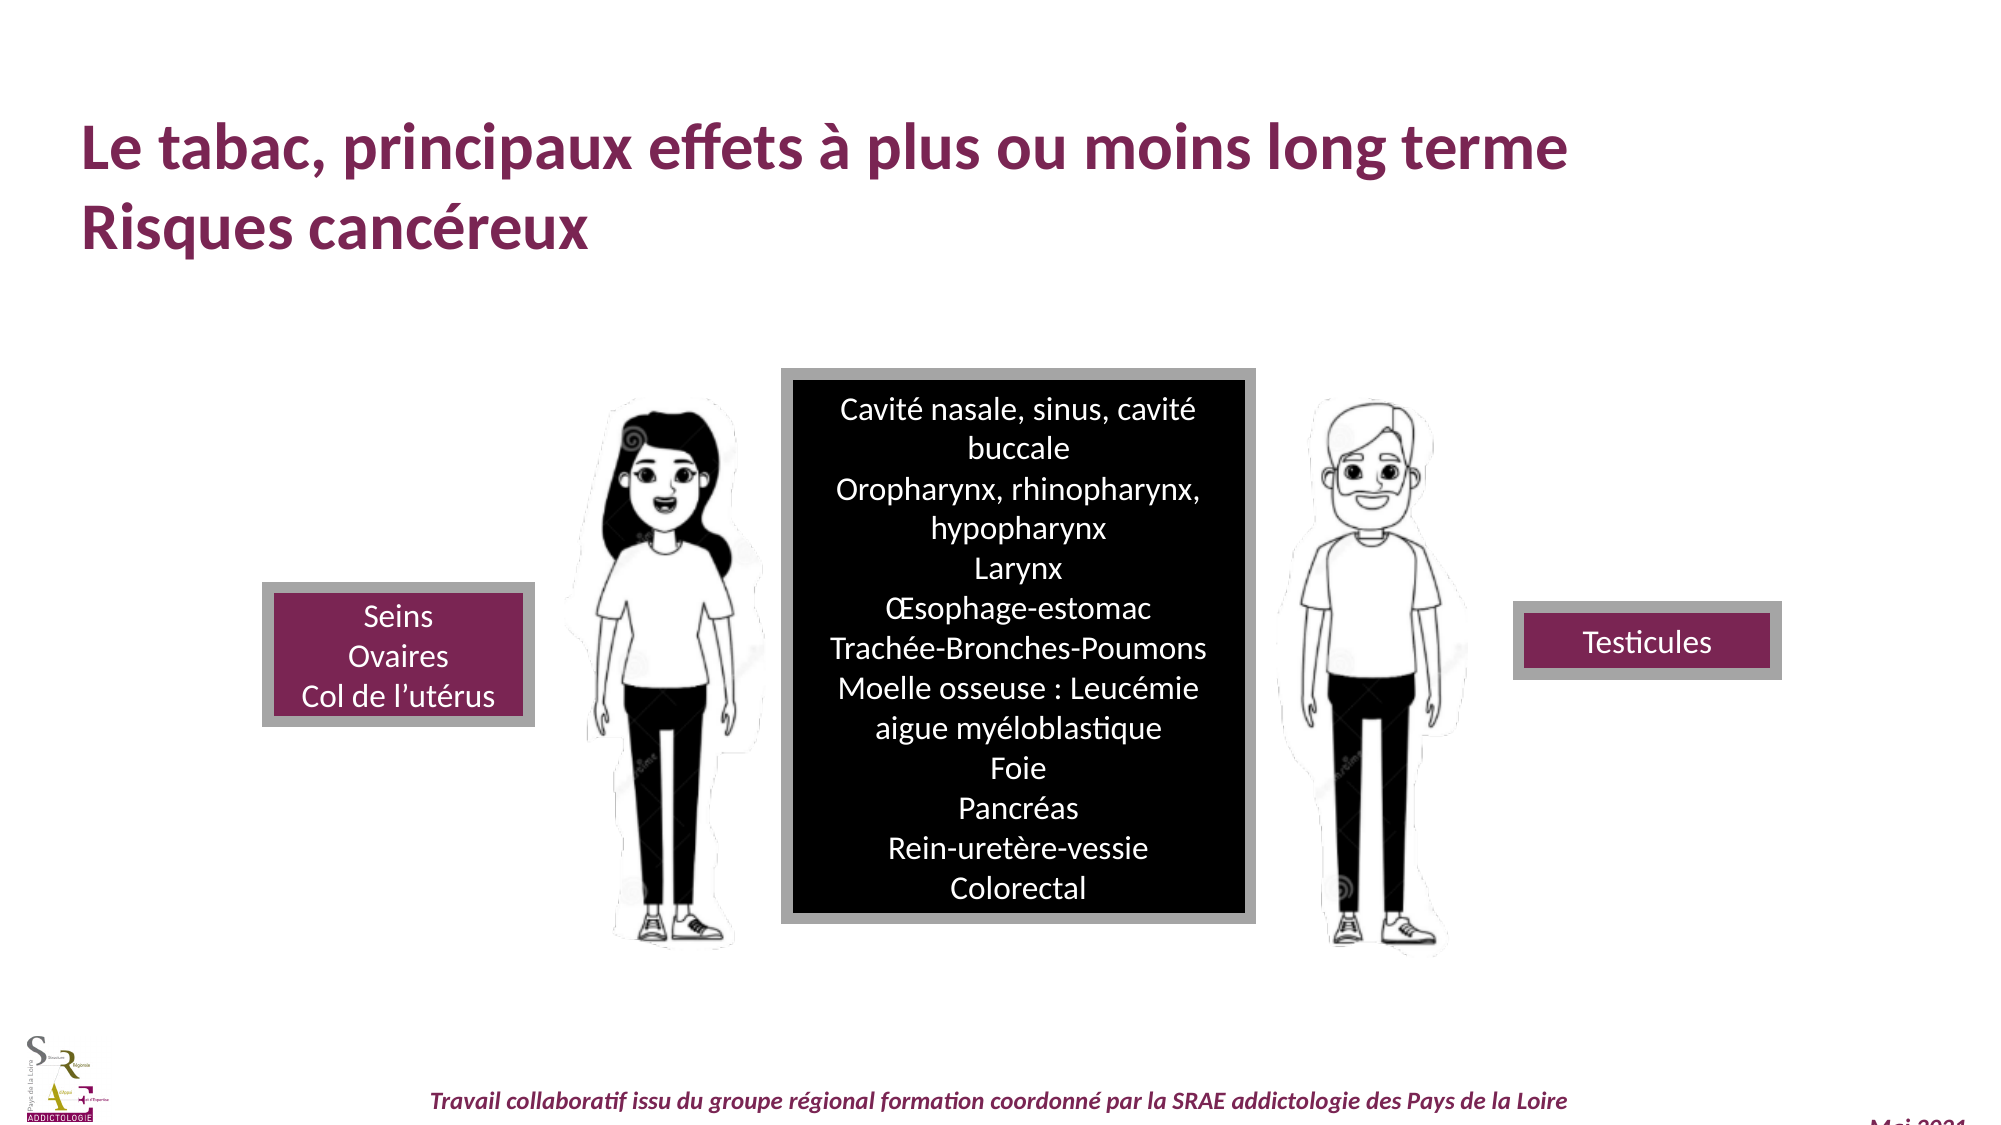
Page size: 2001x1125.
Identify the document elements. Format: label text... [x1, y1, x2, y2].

text_box Testicules [1517, 606, 1777, 675]
text_box Le tabac, principaux effets à plus ou moins long terme Risques cancéreux [66, 95, 2000, 271]
text_box Cavité nasale, sinus, cavité buccale Oropharynx, rhinopharynx, hypopharynx Larynx Œsophage-estomac Trachée-Bronches-Poumons Moelle osseuse : Leucémie aigue myéloblastique Foie Pancréas Rein-uretère-vessie Colorectal [786, 373, 1251, 919]
picture [564, 397, 766, 951]
picture [1276, 397, 1468, 958]
picture [27, 1036, 112, 1122]
text_box Seins Ovaires Col de l’utérus [267, 586, 530, 722]
